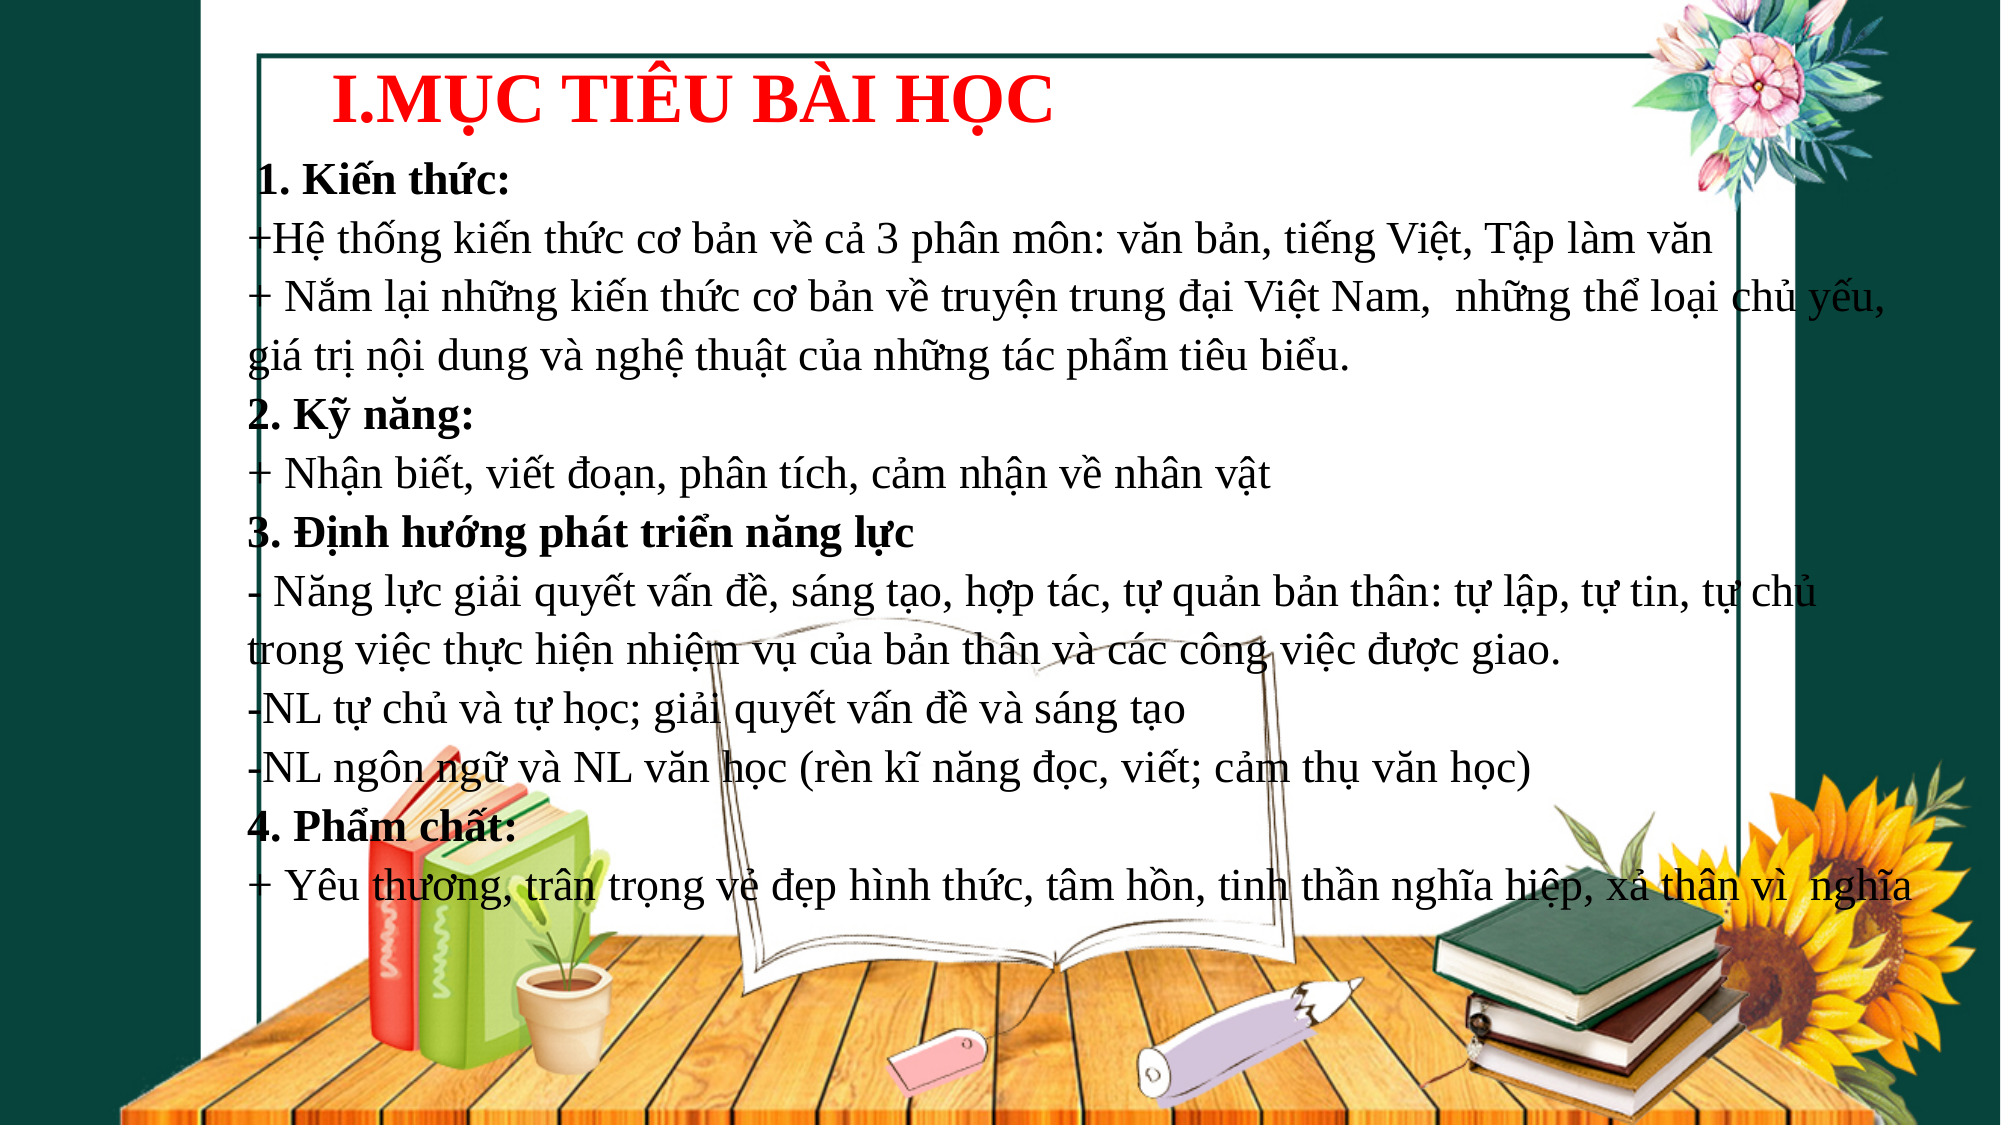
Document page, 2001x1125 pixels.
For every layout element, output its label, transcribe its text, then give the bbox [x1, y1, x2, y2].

text_box I.MỤC TIÊU BÀI HỌC [316, 37, 1604, 137]
picture [0, 0, 2001, 1125]
text_box 1. Kiến thức: +Hệ thống kiến thức cơ bản về cả 3 phân môn: văn bản, tiếng Việt, Tập làm văn + Nắm lại những kiến thức cơ bản về truyện trung đại Việt Nam, những thể loại chủ yếu, giá trị nội dung và nghệ thuật của những tác phẩm tiêu biểu. 2. Kỹ năng: + Nhận biết, viết đoạn, phân tích, cảm nhận về nhân vật 3. Định hướng phát triển năng lực - Năng lực giải quyết vấn đề, sáng tạo, hợp tác, tự quản bản thân: tự lập, tự tin, tự chủ trong việc thực hiện nhiệm vụ của bản thân và các công việc được giao. -NL tự chủ và tự học; giải quyết vấn đề và sáng tạo -NL ngôn ngữ và NL văn học (rèn kĩ năng đọc, viết; cảm thụ văn học) 4. Phẩm chất: + Yêu thương, trân trọng vẻ đẹp hình thức, tâm hồn, tinh thần nghĩa hiệp, xả thân vì nghĩa [232, 137, 1940, 917]
